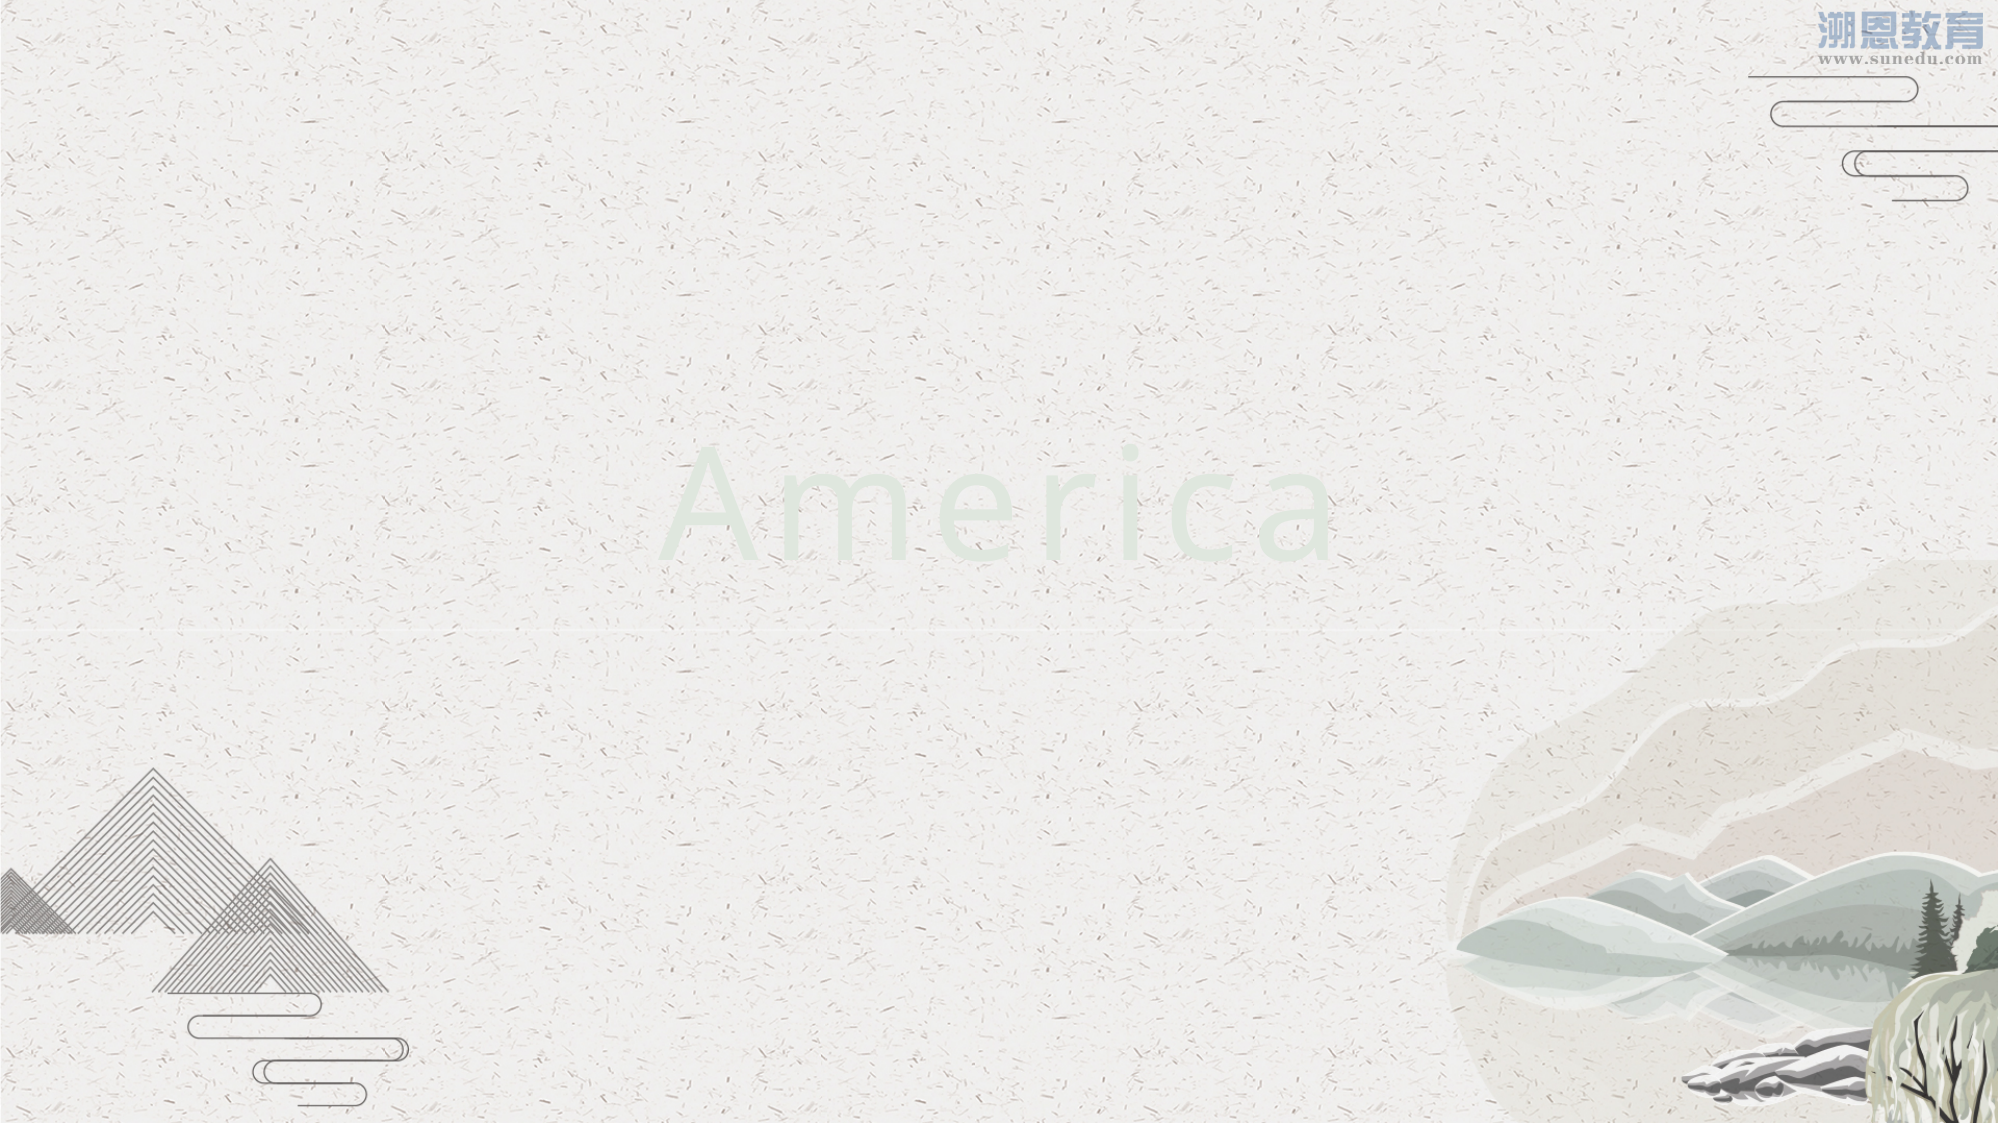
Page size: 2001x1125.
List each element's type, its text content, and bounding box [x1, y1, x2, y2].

title America [428, 394, 1572, 600]
picture [0, 0, 1998, 1123]
